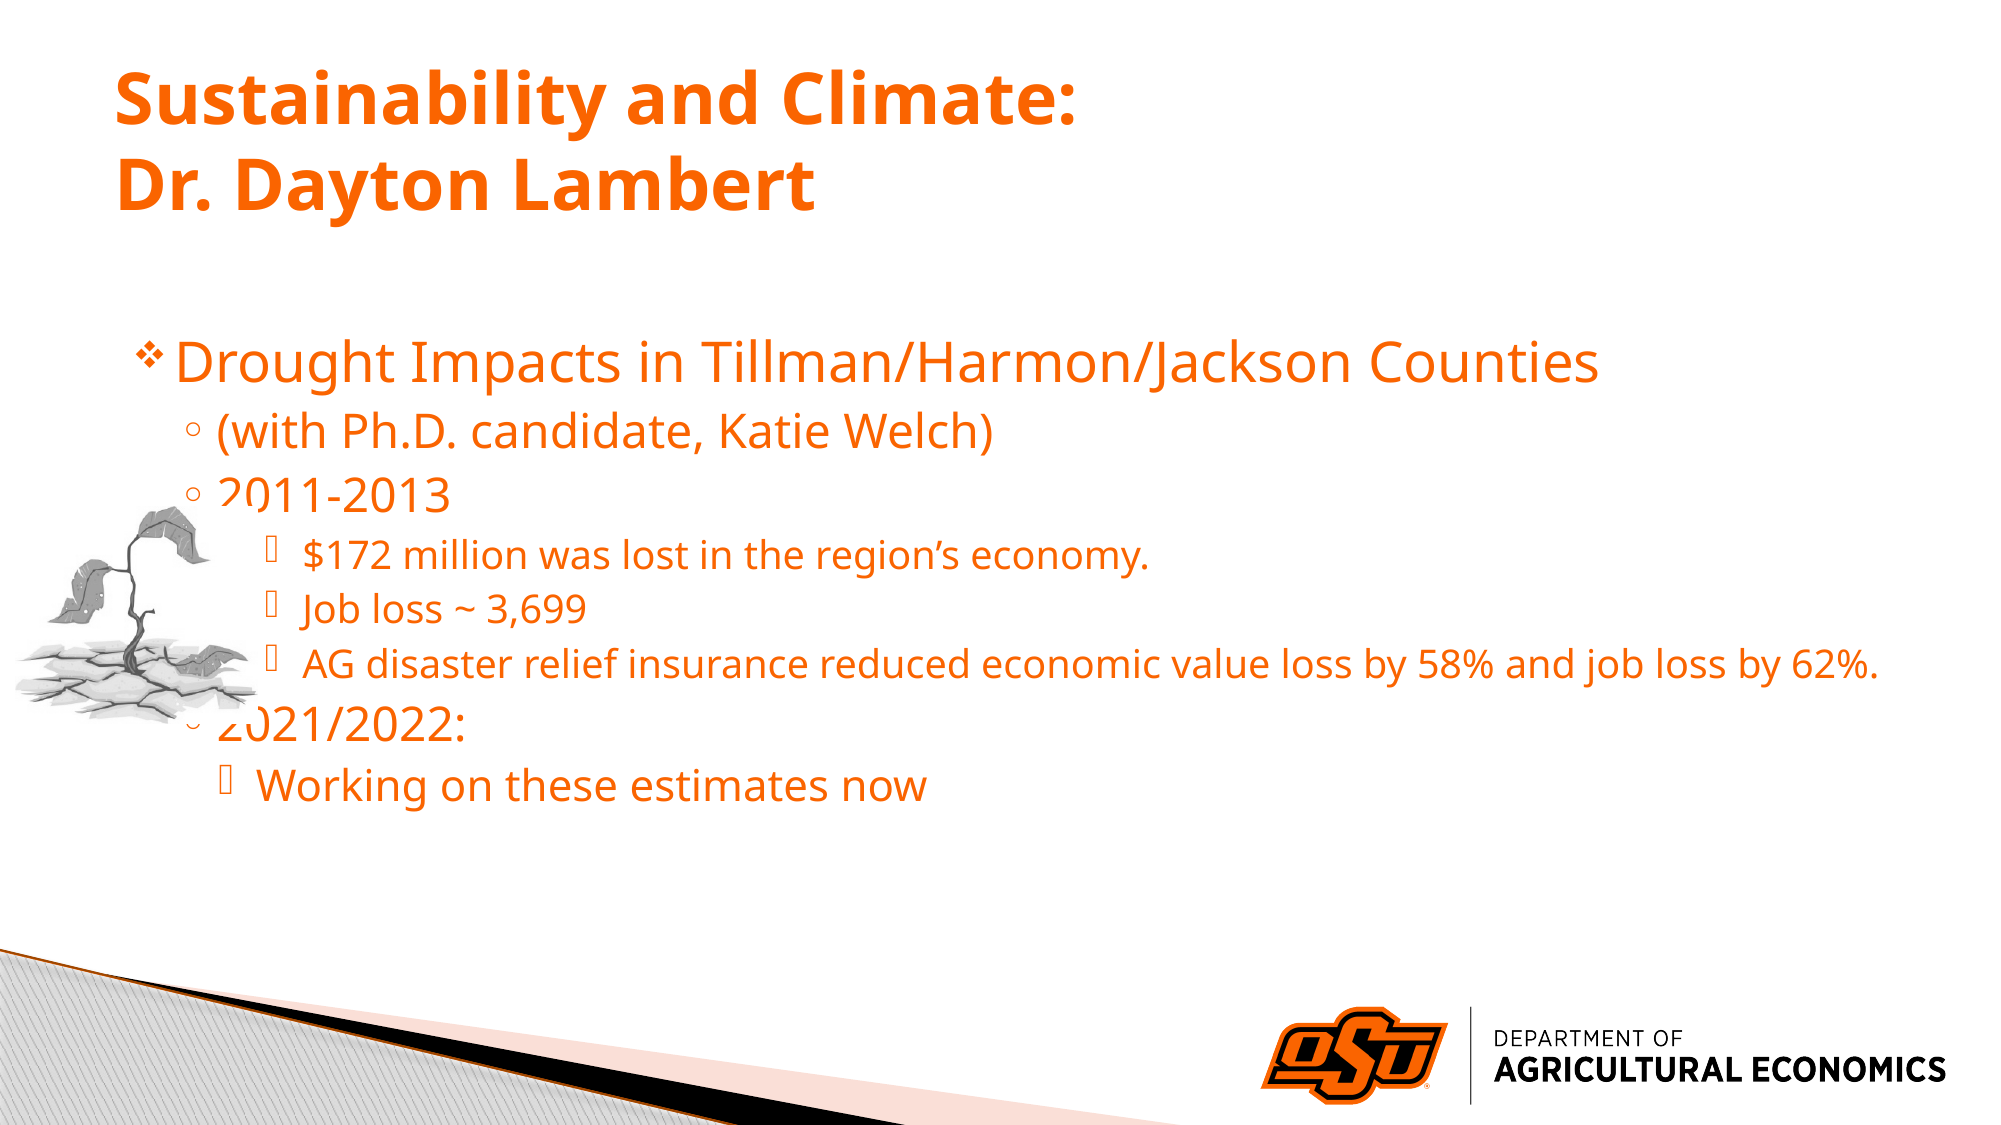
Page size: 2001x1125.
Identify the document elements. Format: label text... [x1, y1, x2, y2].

picture [15, 506, 258, 725]
picture [1260, 1006, 1946, 1105]
title Sustainability and Climate: Dr. Dayton Lambert [99, 45, 1900, 233]
list Drought Impacts in Tillman/Harmon/Jackson Counties (with Ph.D. candidate, Katie Welch) 2011-2013 $172 million was lost in the region’s economy. Job loss ~ 3,699 AG disaster relief insurance reduced economic value loss by 58% and job loss by 62%. 2021/2022: Working on these estimates now [99, 243, 1900, 986]
